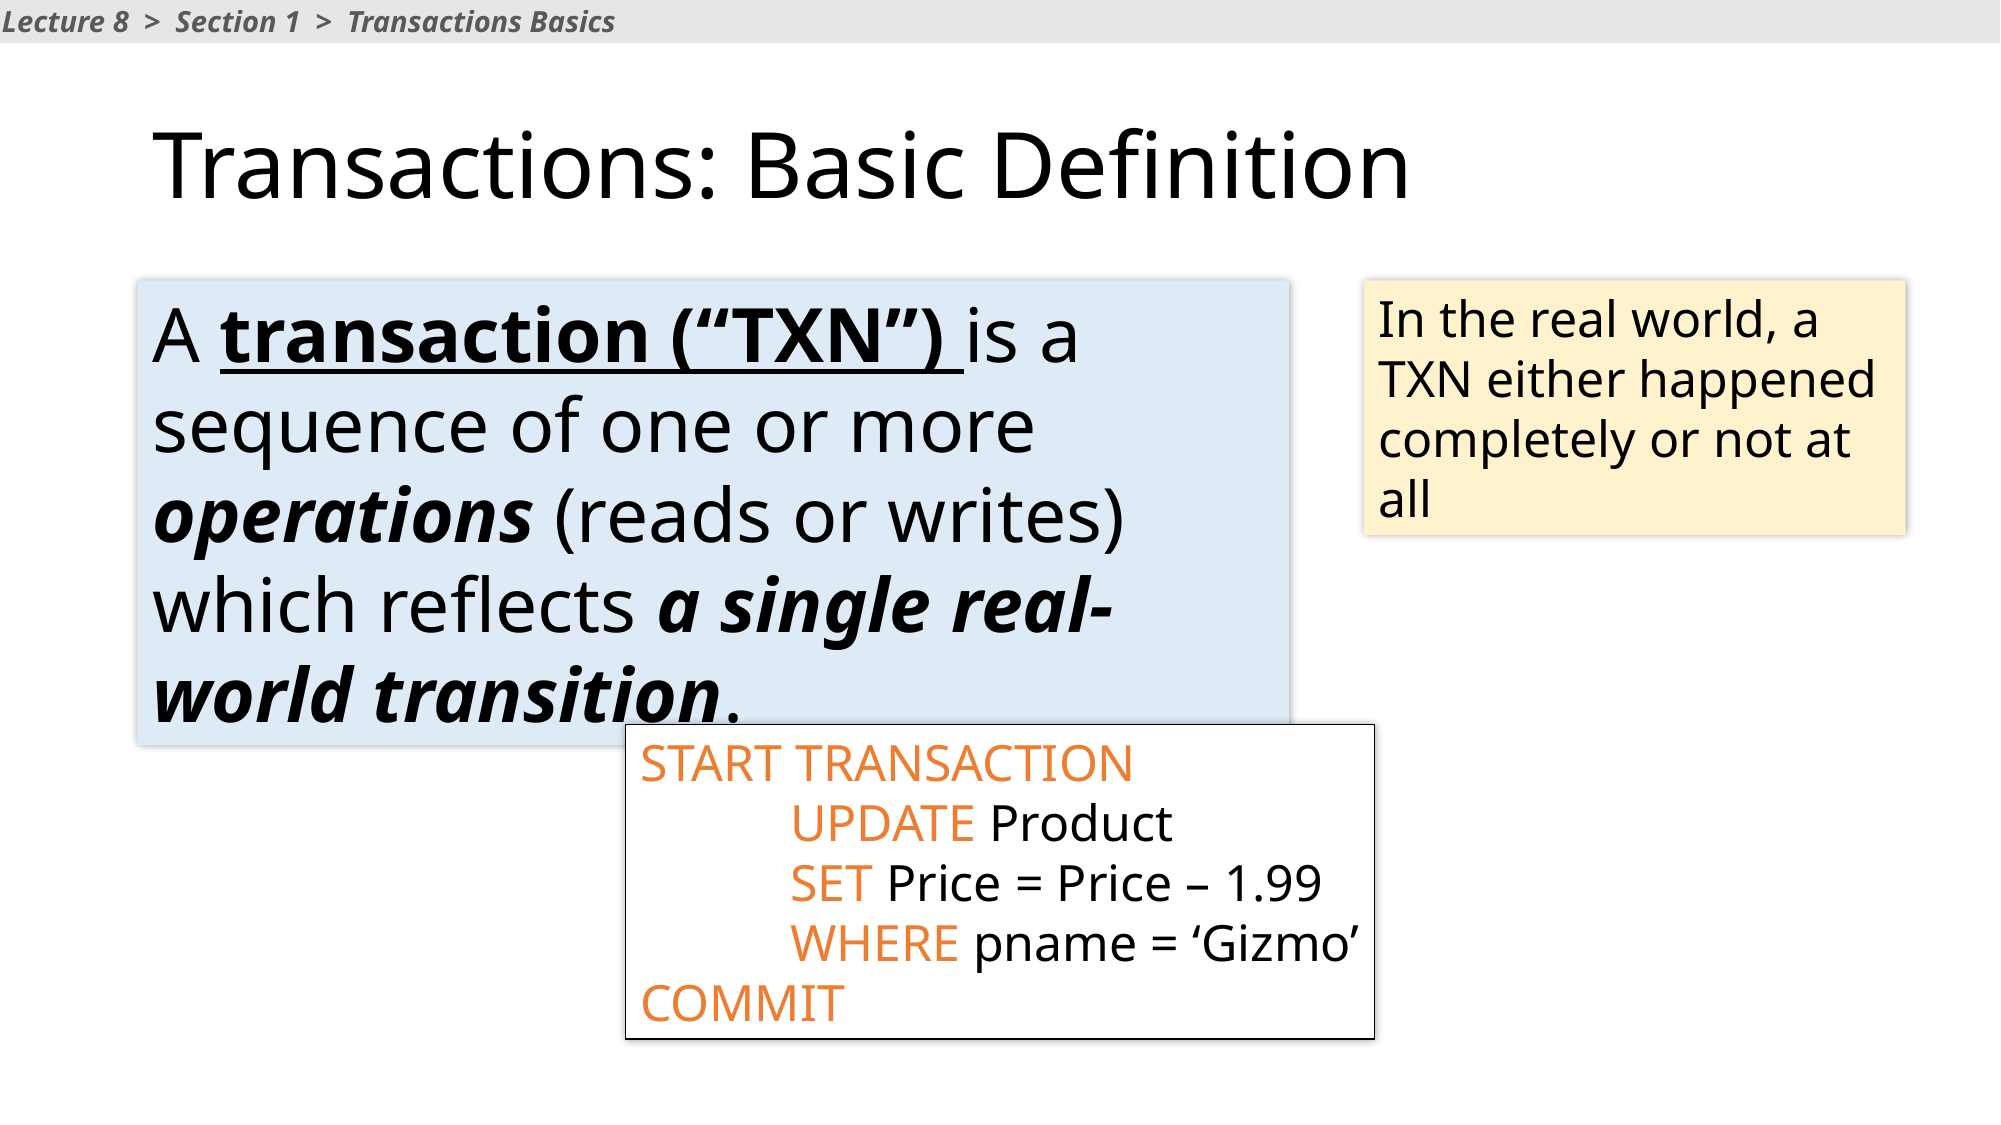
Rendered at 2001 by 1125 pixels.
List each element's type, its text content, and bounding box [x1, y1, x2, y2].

text_box In the real world, a TXN either happened completely or not at all [1363, 280, 1906, 536]
text_box START TRANSACTION UPDATE Product SET Price = Price – 1.99 WHERE pname = ‘Gizmo’ COMMIT [625, 724, 1375, 1040]
title Transactions: Basic Definition [137, 59, 1863, 278]
text_box A transaction (“TXN”) is a sequence of one or more operations (reads or writes) which reflects a single real-world transition. [137, 280, 1290, 746]
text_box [0, 0, 2000, 47]
